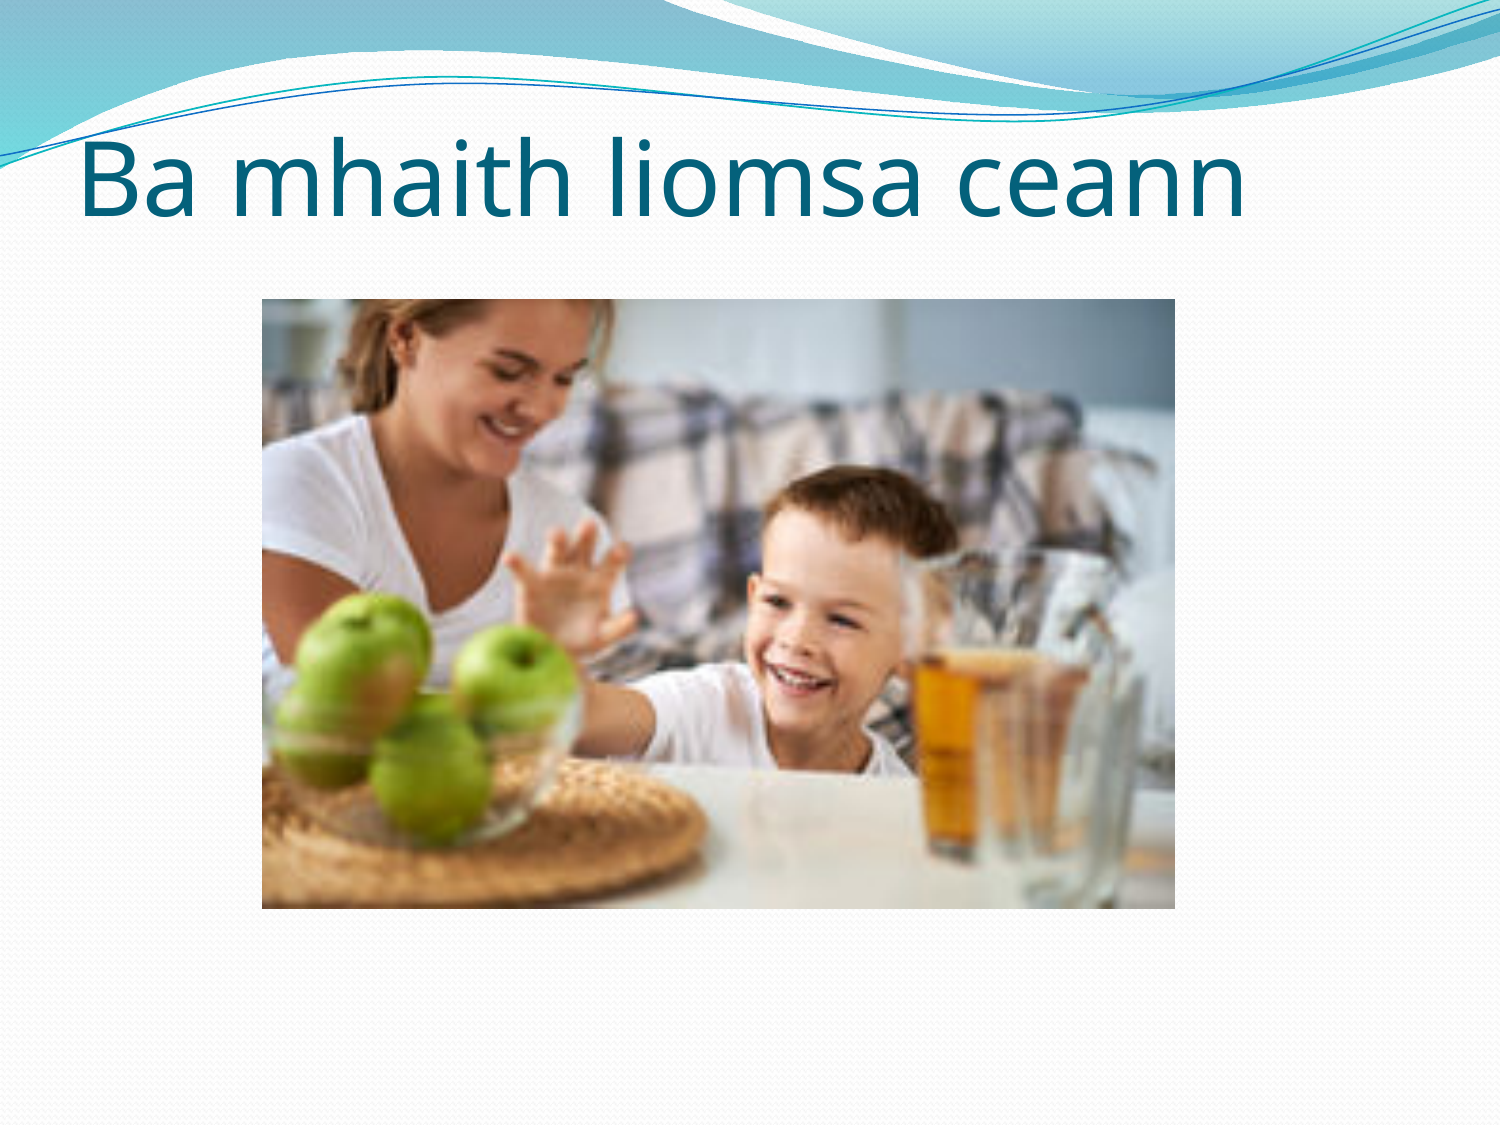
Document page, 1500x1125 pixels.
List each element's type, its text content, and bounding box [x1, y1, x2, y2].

picture [262, 299, 1176, 909]
title Ba mhaith liomsa ceann [75, 50, 1438, 238]
